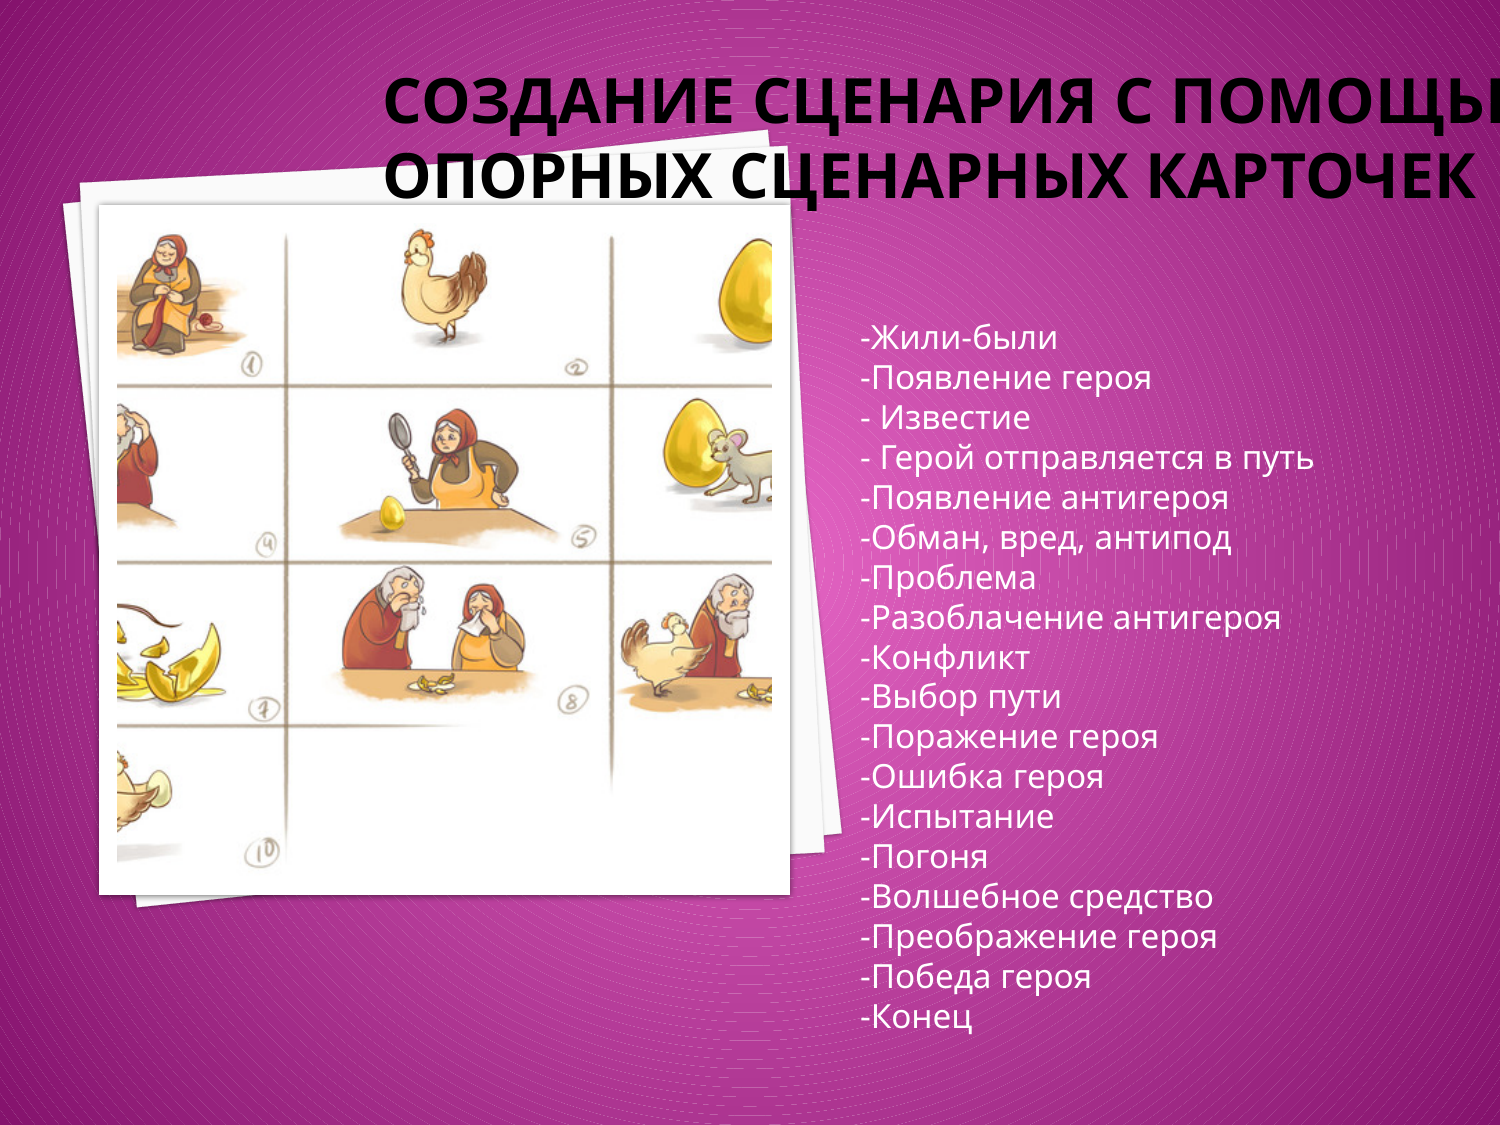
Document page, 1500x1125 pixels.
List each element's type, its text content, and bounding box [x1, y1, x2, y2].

title Создание сценария с помощью опорных сценарных карточек [375, 23, 1500, 211]
list -Жили-были -Появление героя - Известие - Герой отправляется в путь -Появление антигероя -Обман, вред, антипод -Проблема -Разоблачение антигероя -Конфликт -Выбор пути -Поражение героя -Ошибка героя -Испытание -Погоня -Волшебное средство -Преображение героя -Победа героя -Конец [846, 316, 1500, 1002]
picture [116, 222, 773, 878]
